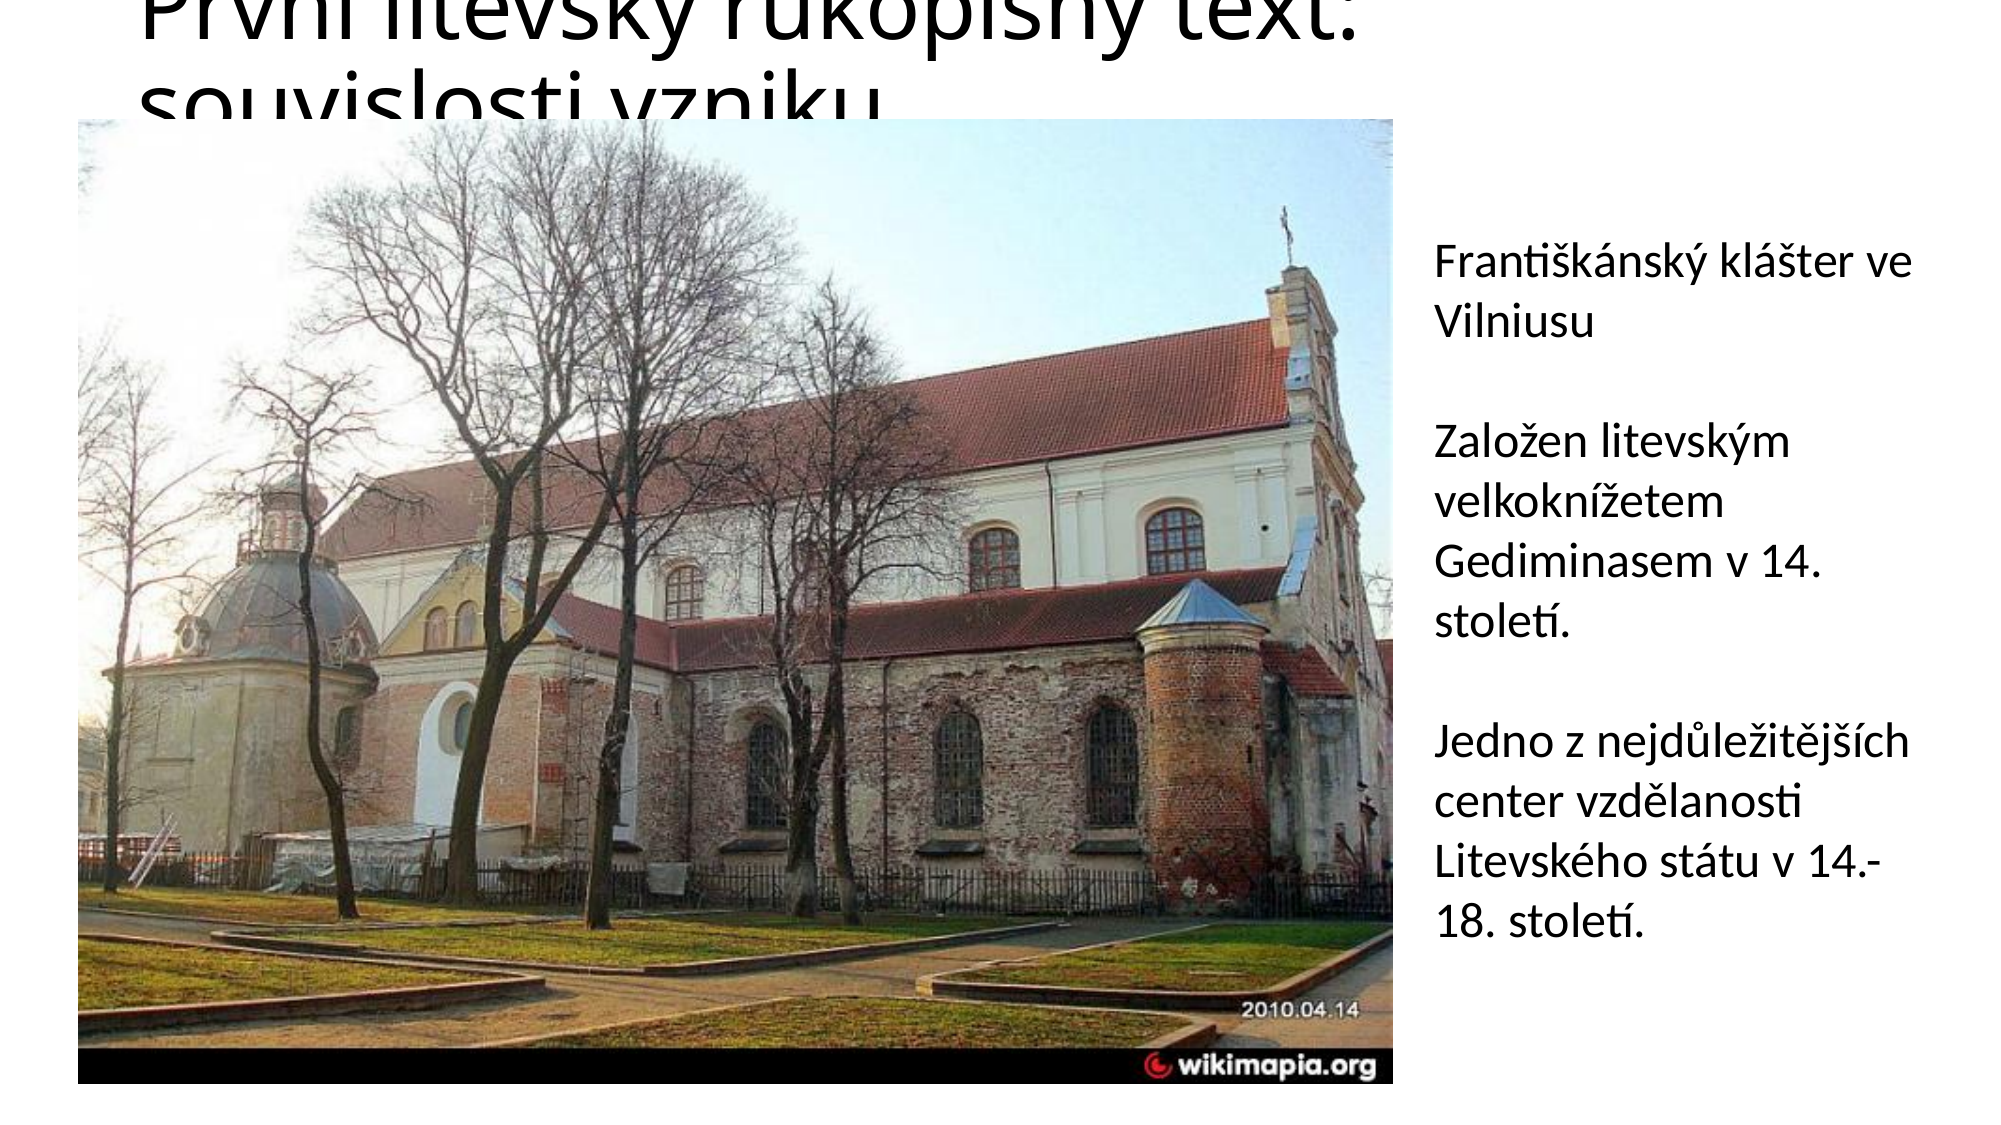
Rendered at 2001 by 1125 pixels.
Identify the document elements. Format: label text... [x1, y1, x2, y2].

text_box Františkánský klášter ve Vilniusu Založen litevským velkoknížetem Gediminasem v 14. století. Jedno z nejdůležitějších center vzdělanosti Litevského státu v 14.-18. století. [1419, 160, 1935, 1060]
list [78, 119, 1393, 1084]
title První litevský rukopisný text: souvislosti vzniku [122, 0, 1848, 120]
